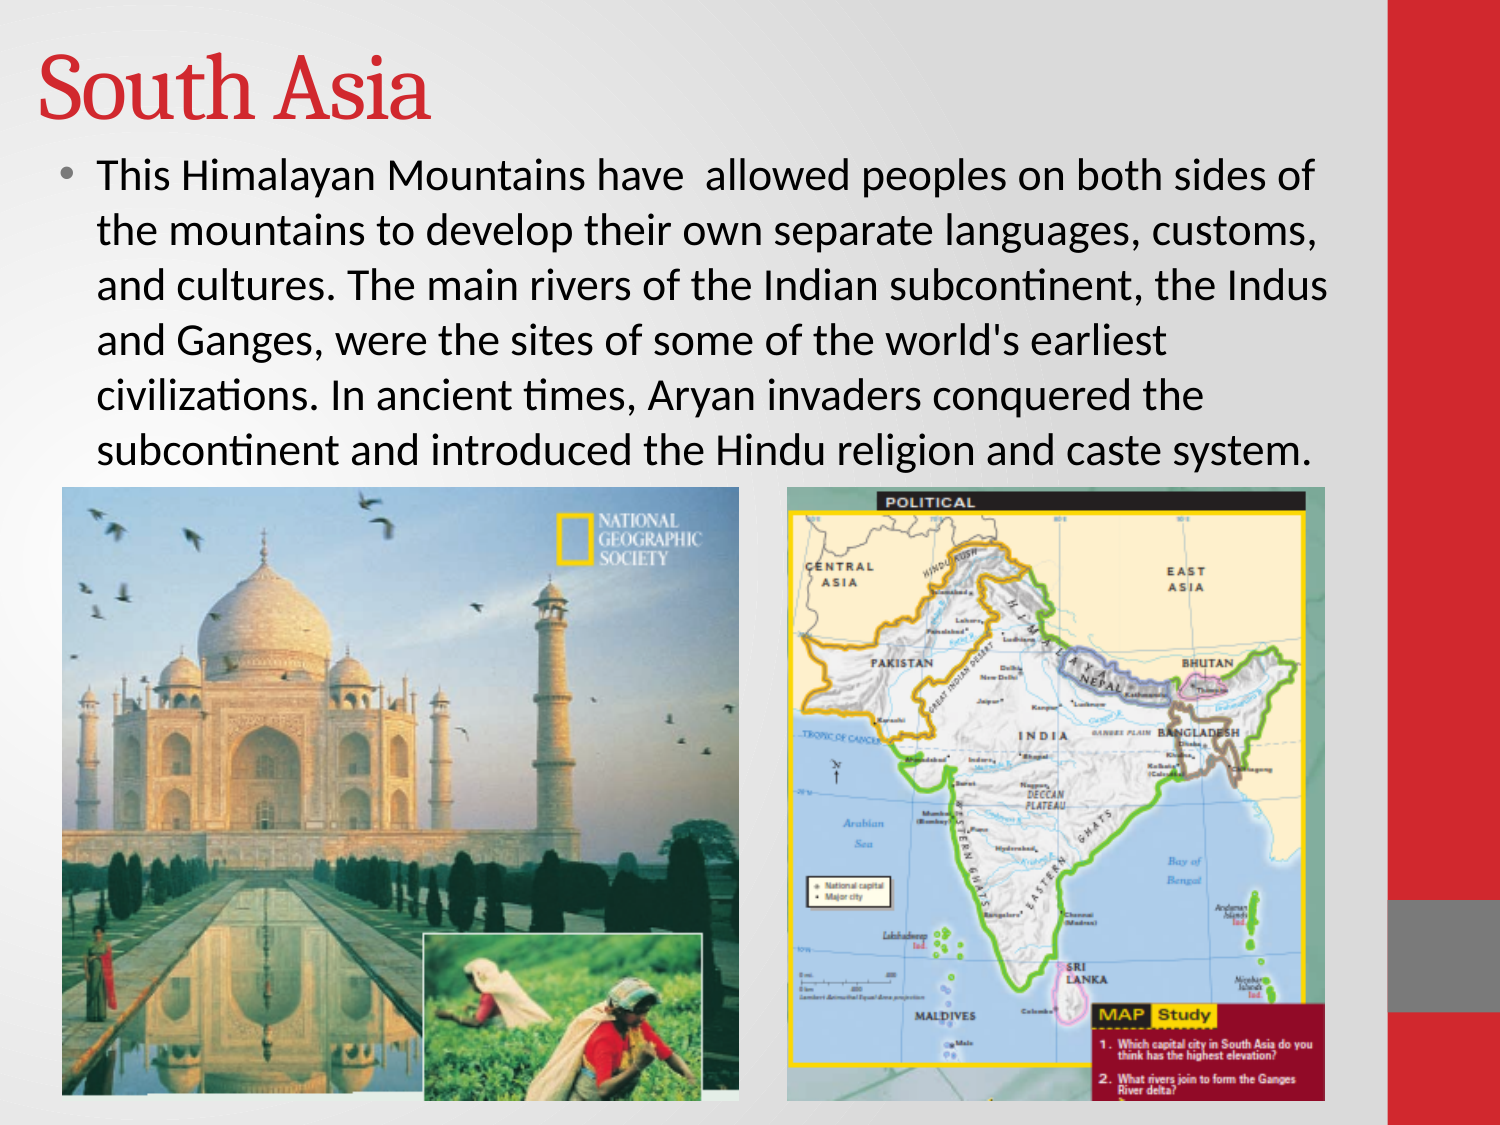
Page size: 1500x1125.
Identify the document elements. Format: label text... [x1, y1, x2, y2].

picture [61, 486, 739, 1102]
picture [786, 486, 1326, 1102]
list This Himalayan Mountains have allowed peoples on both sides of the mountains to develop their own separate languages, customs, and cultures. The main rivers of the Indian subcontinent, the Indus and Ganges, were the sites of some of the world's earliest civilizations. In ancient times, Aryan invaders conquered the subcontinent and introduced the Hindu religion and caste system. [24, 137, 1363, 1063]
title South Asia [24, 0, 1275, 137]
